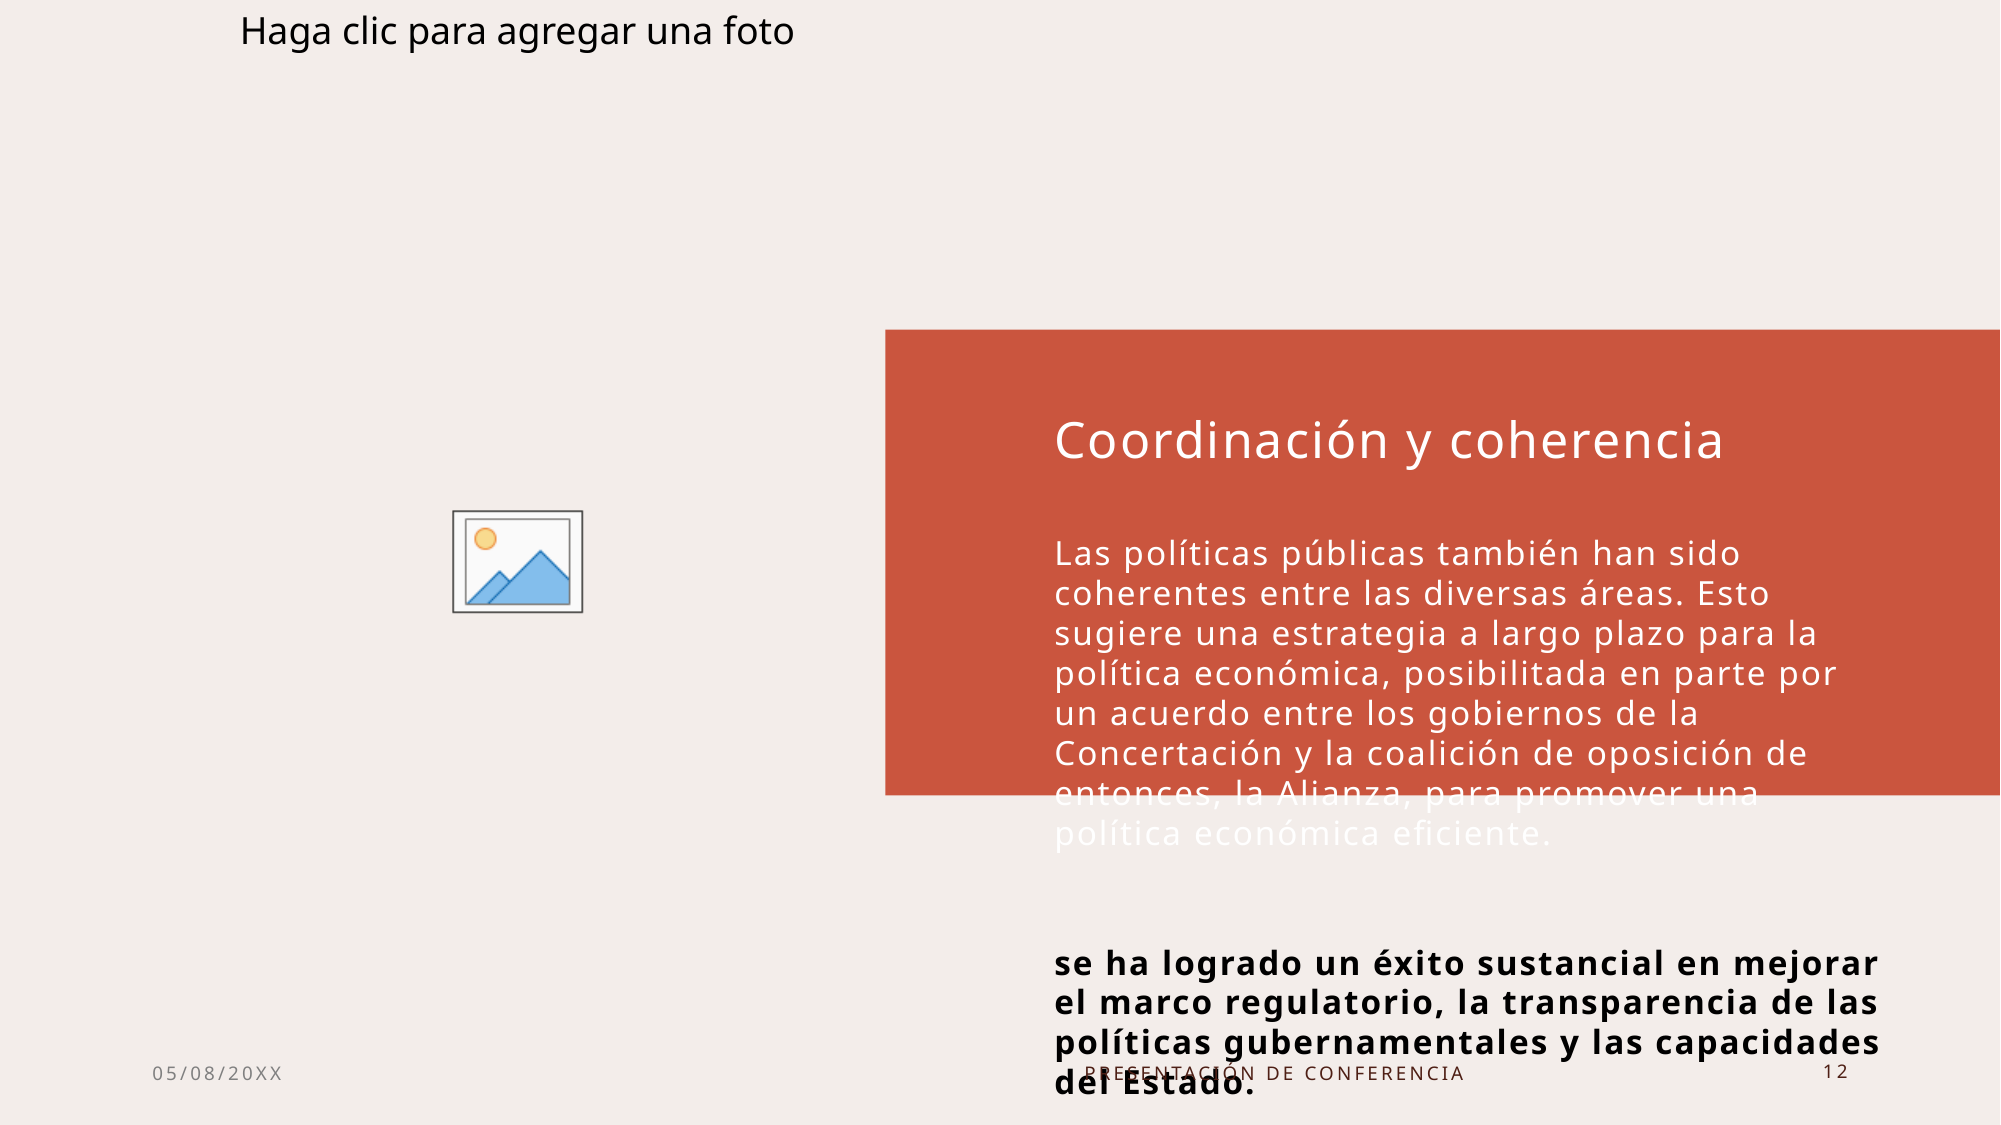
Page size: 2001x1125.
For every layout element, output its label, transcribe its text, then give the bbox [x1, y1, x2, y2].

picture [0, 0, 1036, 1125]
title Coordinación y coherencia [1039, 338, 1903, 547]
footer Presentación de conferencia [1069, 1042, 1587, 1103]
list Las políticas públicas también han sido coherentes entre las diversas áreas. Esto sugiere una estrategia a largo plazo para la política económica, posibilitada en parte por un acuerdo entre los gobiernos de la Concertación y la coalición de oposición de entonces, la Alianza, para promover una política económica eficiente. se ha logrado un éxito sustancial en mejorar el marco regulatorio, la transparencia de las políticas gubernamentales y las capacidades del Estado. [1039, 547, 1903, 805]
slide_number 12 [1724, 1042, 1863, 1103]
